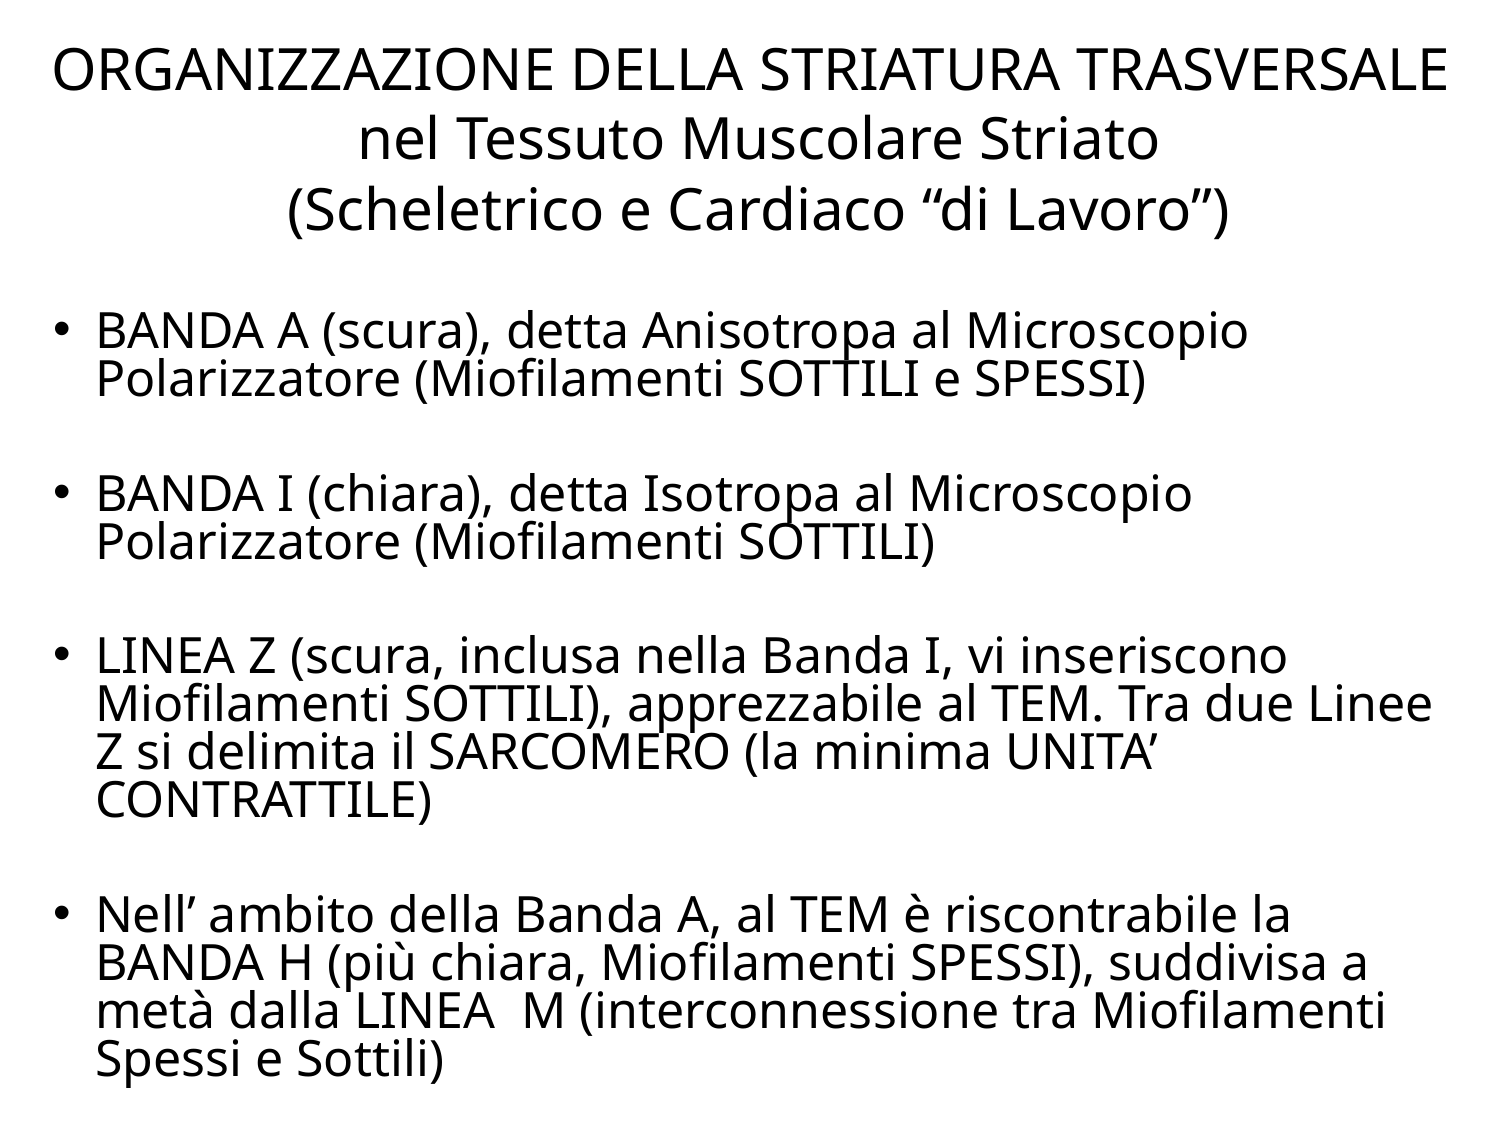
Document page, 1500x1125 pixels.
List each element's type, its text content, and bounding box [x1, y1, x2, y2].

list BANDA A (scura), detta Anisotropa al Microscopio Polarizzatore (Miofilamenti SOTTILI e SPESSI) BANDA I (chiara), detta Isotropa al Microscopio Polarizzatore (Miofilamenti SOTTILI) LINEA Z (scura, inclusa nella Banda I, vi inseriscono Miofilamenti SOTTILI), apprezzabile al TEM. Tra due Linee Z si delimita il SARCOMERO (la minima UNITA’ CONTRATTILE) Nell’ ambito della Banda A, al TEM è riscontrabile la BANDA H (più chiara, Miofilamenti SPESSI), suddivisa a metà dalla LINEA M (interconnessione tra Miofilamenti Spessi e Sottili) [38, 302, 1480, 1035]
title ORGANIZZAZIONE DELLA STRIATURA TRASVERSALE nel Tessuto Muscolare Striato (Scheletrico e Cardiaco “di Lavoro”) [17, 66, 1500, 207]
